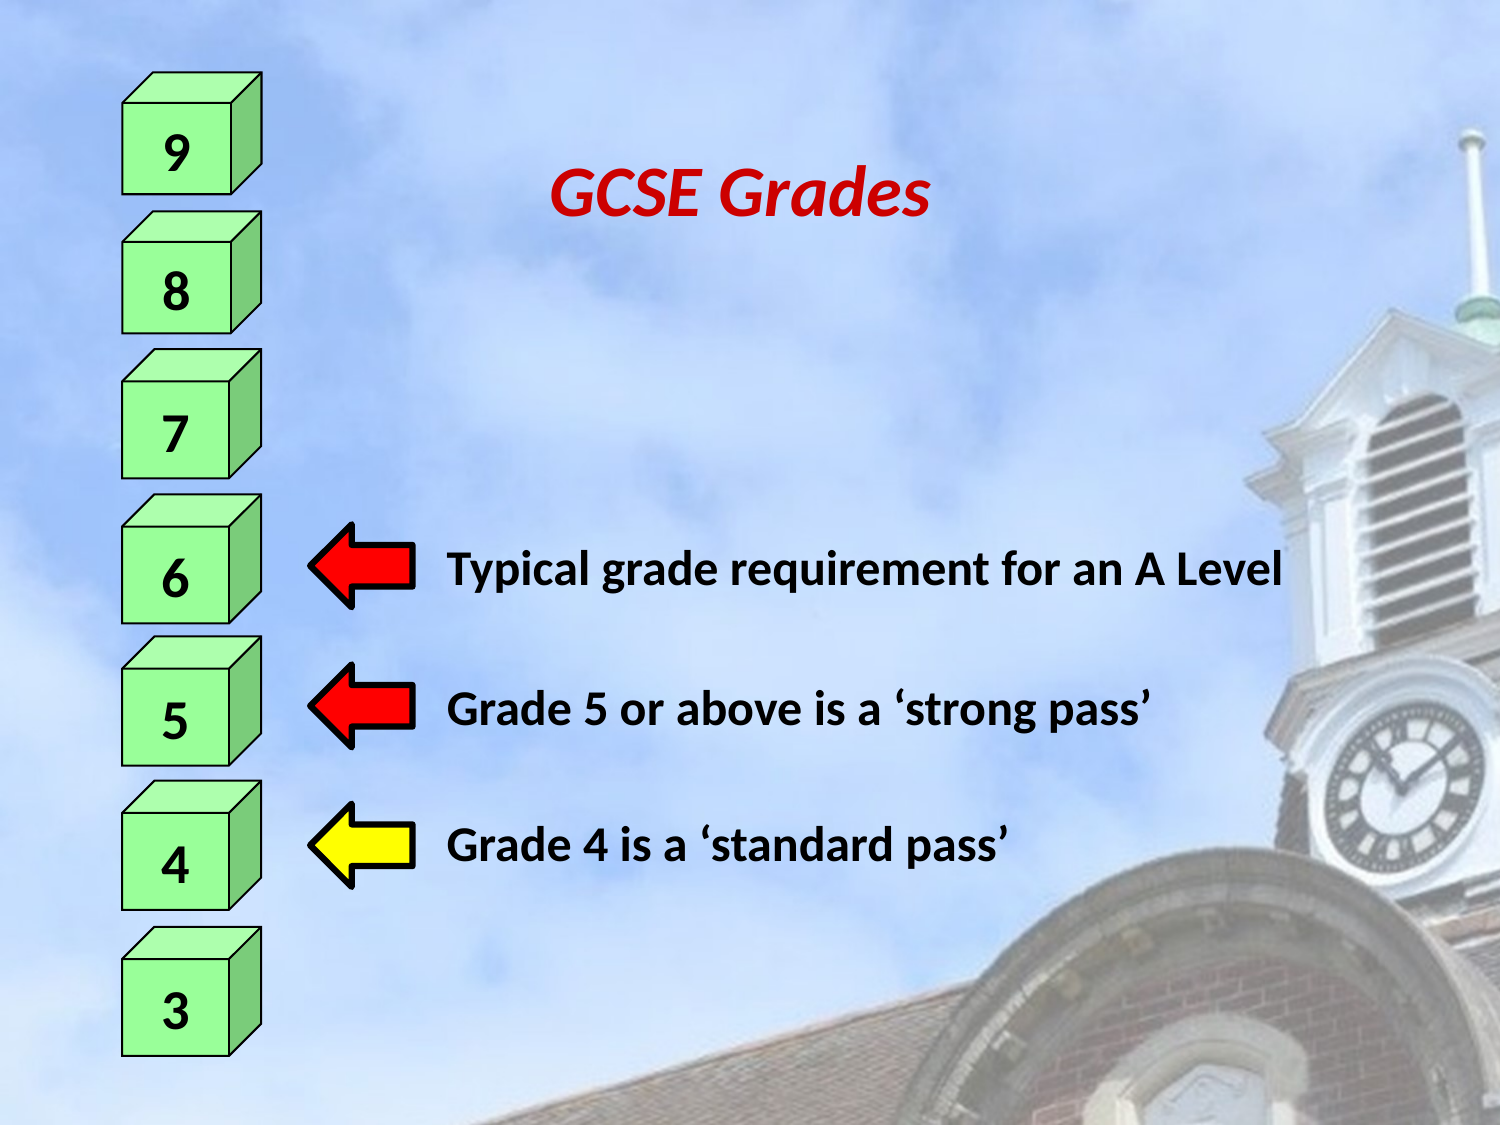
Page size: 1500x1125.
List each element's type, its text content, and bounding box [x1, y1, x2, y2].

text_box 8 [122, 309, 255, 334]
text_box GCSE Grades [76, 121, 1404, 309]
text_box 3 [122, 926, 262, 1056]
text_box [310, 524, 413, 608]
picture [0, 0, 1500, 1125]
text_box Grade 4 is a ‘standard pass’ [431, 803, 1341, 879]
text_box Grade 5 or above is a ‘strong pass’ [432, 668, 1176, 744]
text_box 9 [122, 72, 262, 121]
text_box 4 [122, 780, 262, 910]
text_box 6 [122, 494, 262, 624]
text_box [310, 803, 413, 887]
text_box [310, 664, 413, 748]
text_box Typical grade requirement for an A Level [431, 527, 1341, 603]
text_box 7 [122, 349, 262, 479]
text_box 5 [122, 636, 262, 766]
